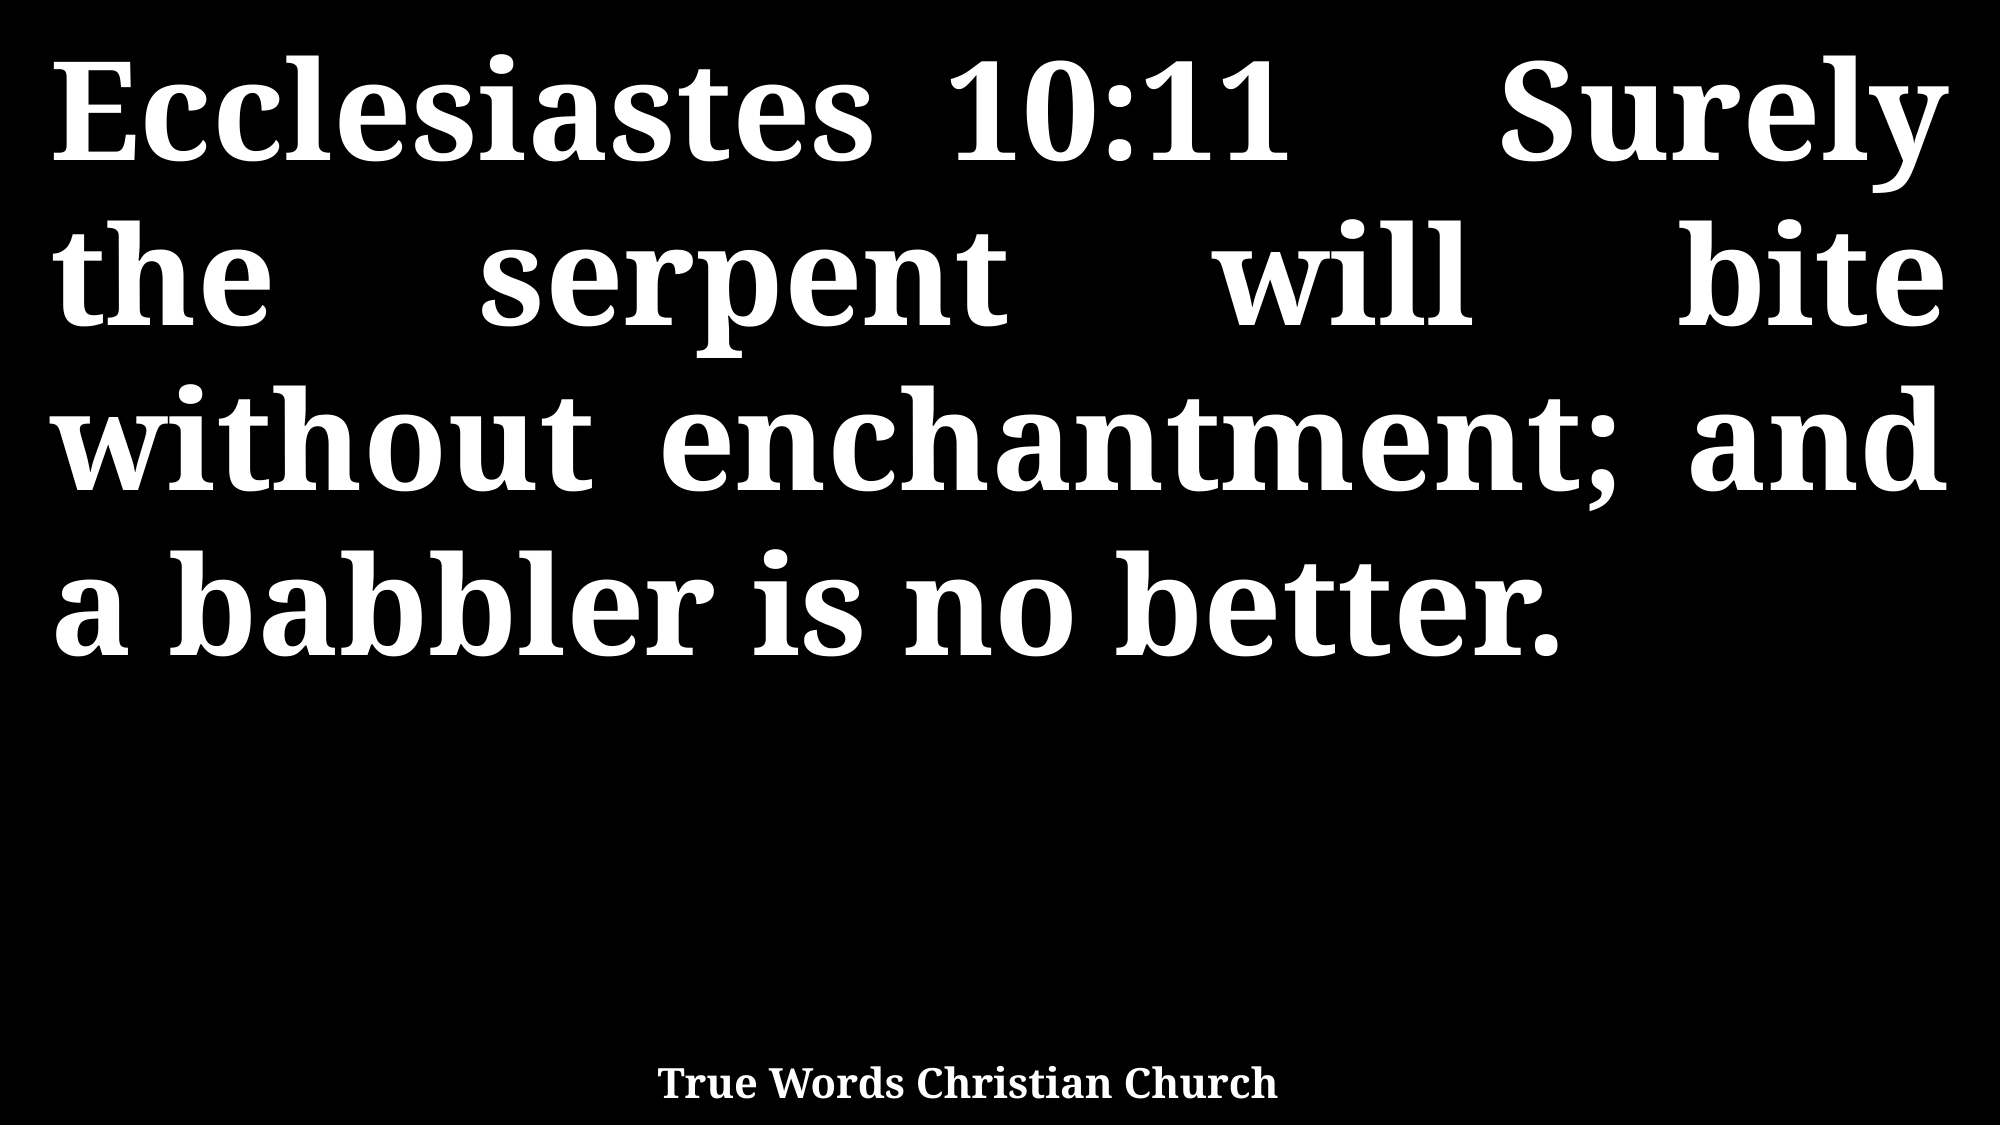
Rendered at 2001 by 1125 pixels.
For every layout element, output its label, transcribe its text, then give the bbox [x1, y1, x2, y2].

text_box True Words Christian Church [642, 1049, 1294, 1114]
text_box Ecclesiastes 10:11 Surely the serpent will bite without enchantment; and a babbler is no better. [35, 15, 1965, 691]
